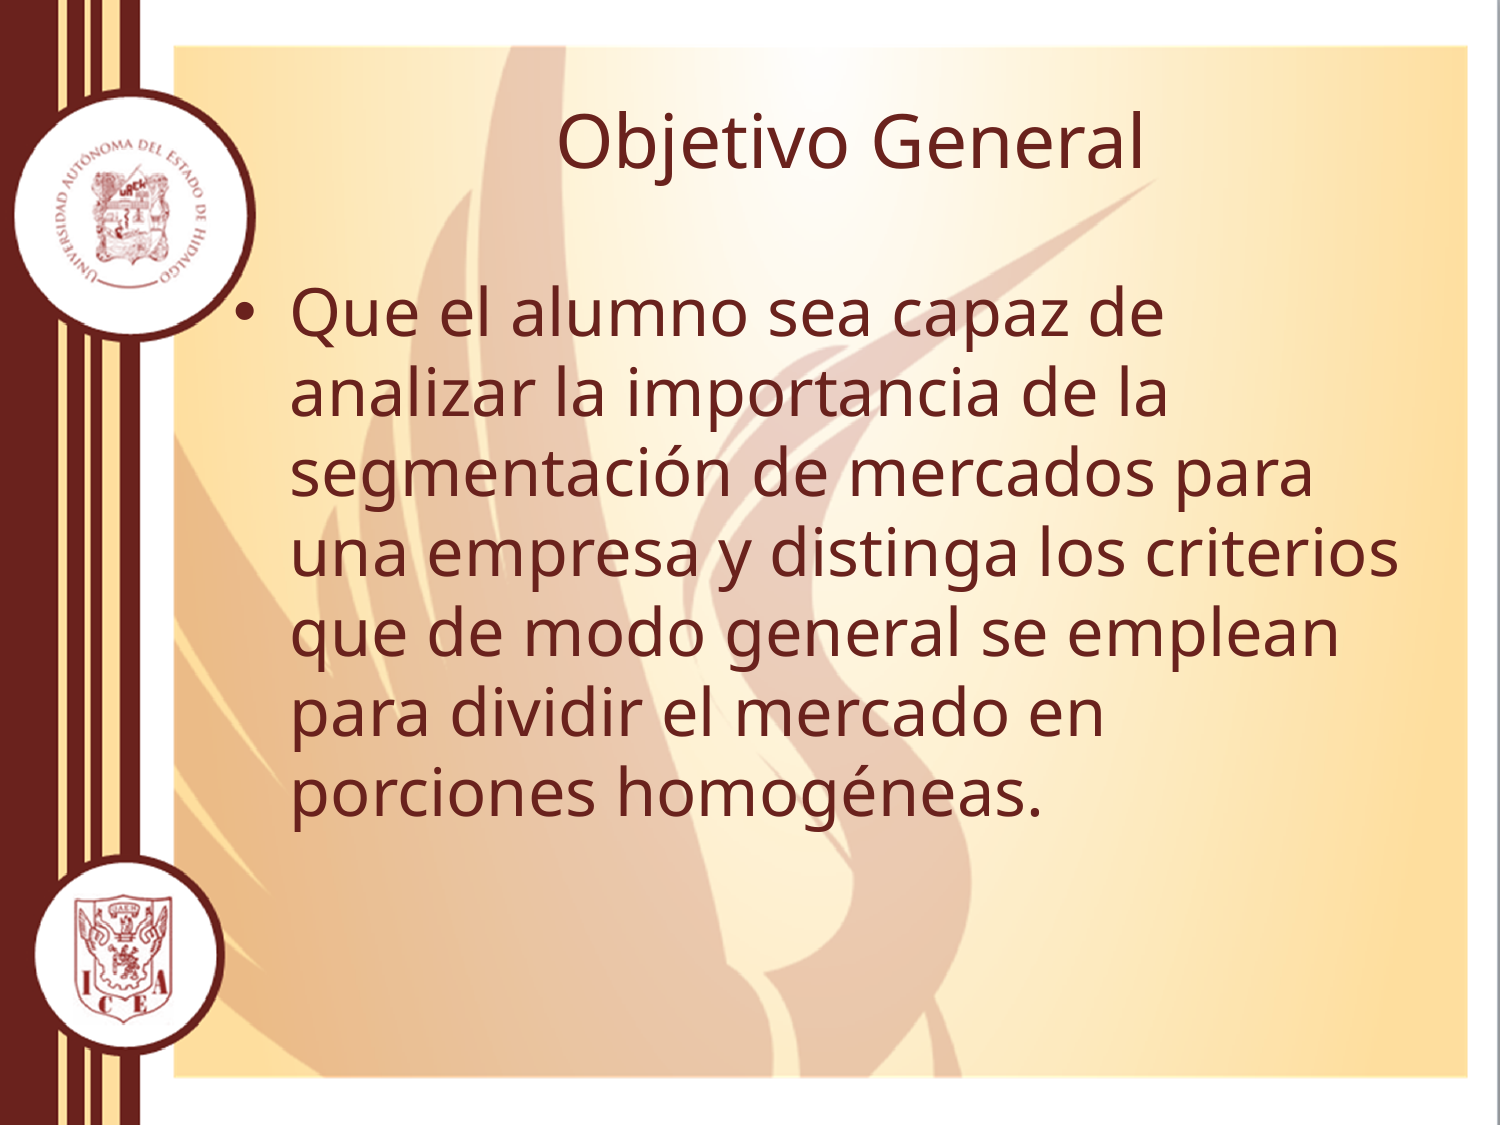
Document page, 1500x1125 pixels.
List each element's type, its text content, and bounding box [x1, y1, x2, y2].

title Objetivo General [277, 45, 1425, 233]
list Que el alumno sea capaz de analizar la importancia de la segmentación de mercados para una empresa y distinga los criterios que de modo general se emplean para dividir el mercado en porciones homogéneas. [218, 262, 1425, 1005]
picture [0, 0, 1500, 1125]
